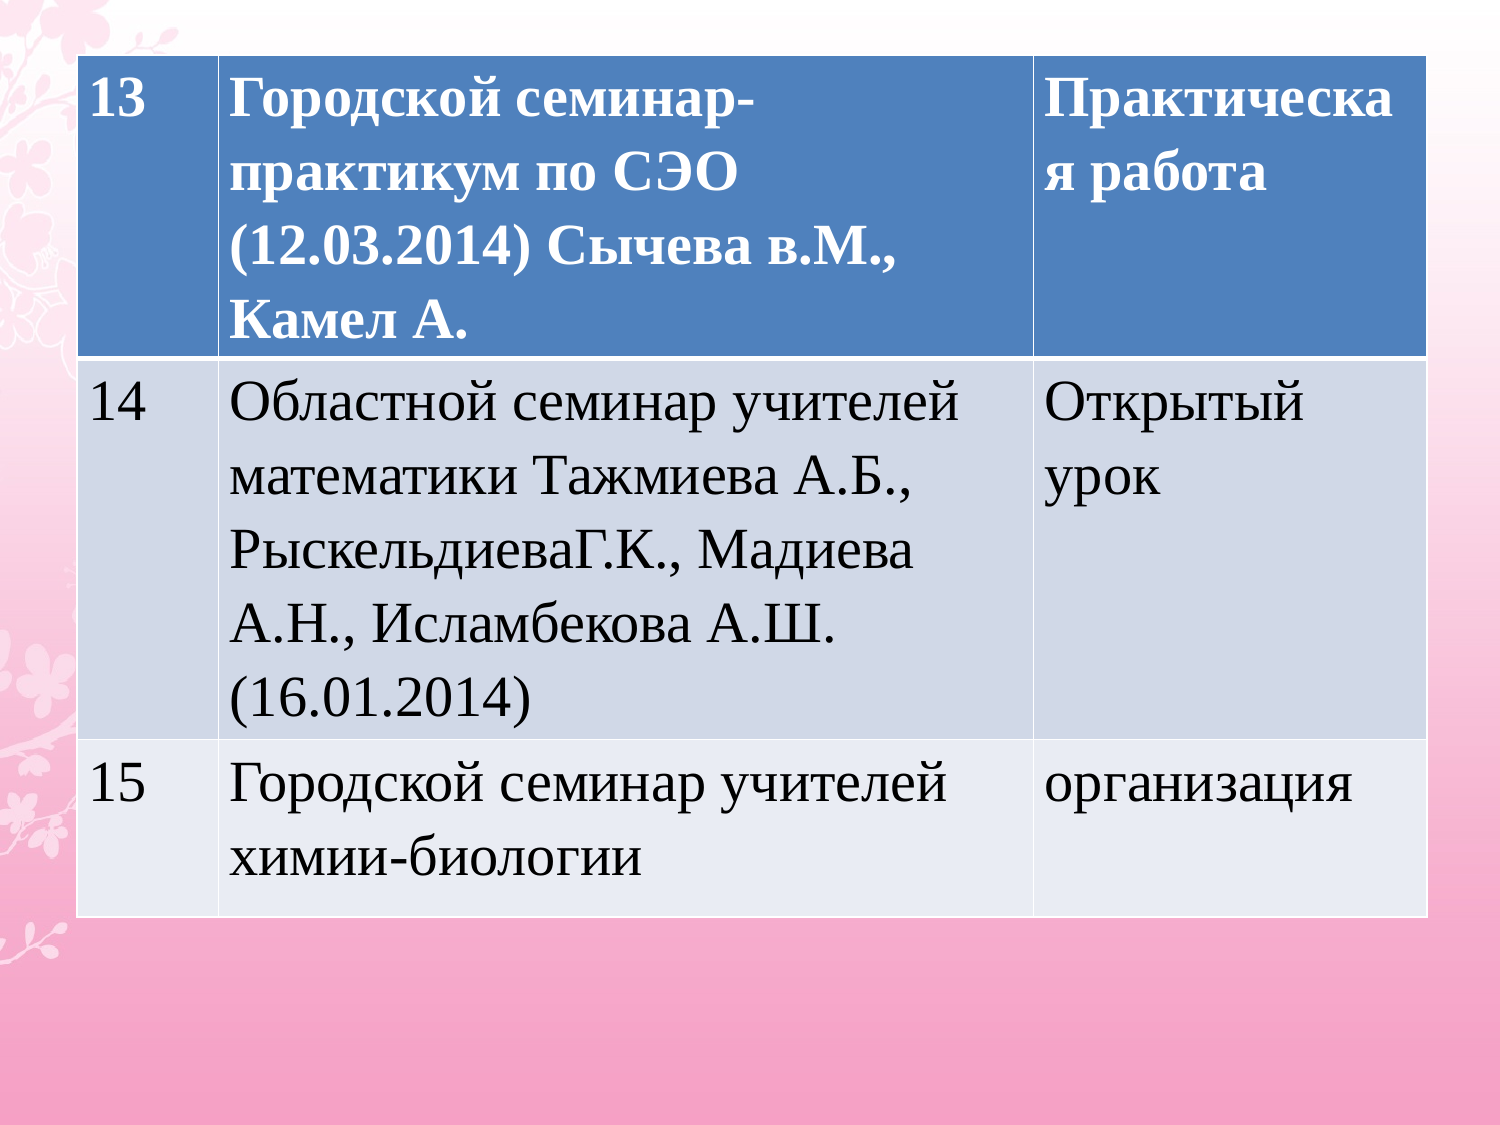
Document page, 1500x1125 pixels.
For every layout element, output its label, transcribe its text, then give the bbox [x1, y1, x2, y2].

table_header 13 [78, 56, 218, 356]
table_cell организация [1034, 740, 1426, 916]
table_cell Областной семинар учителей математики Тажмиева А.Б., РыскельдиеваГ.К., Мадиева А.Н., Исламбекова А.Ш.(16.01.2014) [219, 361, 1033, 739]
table_cell 15 [78, 740, 218, 916]
table_header Практическая работа [1034, 56, 1426, 356]
picture [0, 0, 1500, 1125]
table_cell Открытый урок [1034, 361, 1426, 739]
table_cell 14 [78, 361, 218, 739]
table_cell Городской семинар учителей химии-биологии [219, 740, 1033, 916]
table_header Городской семинар-практикум по СЭО (12.03.2014) Сычева в.М., Камел А. [219, 56, 1033, 356]
